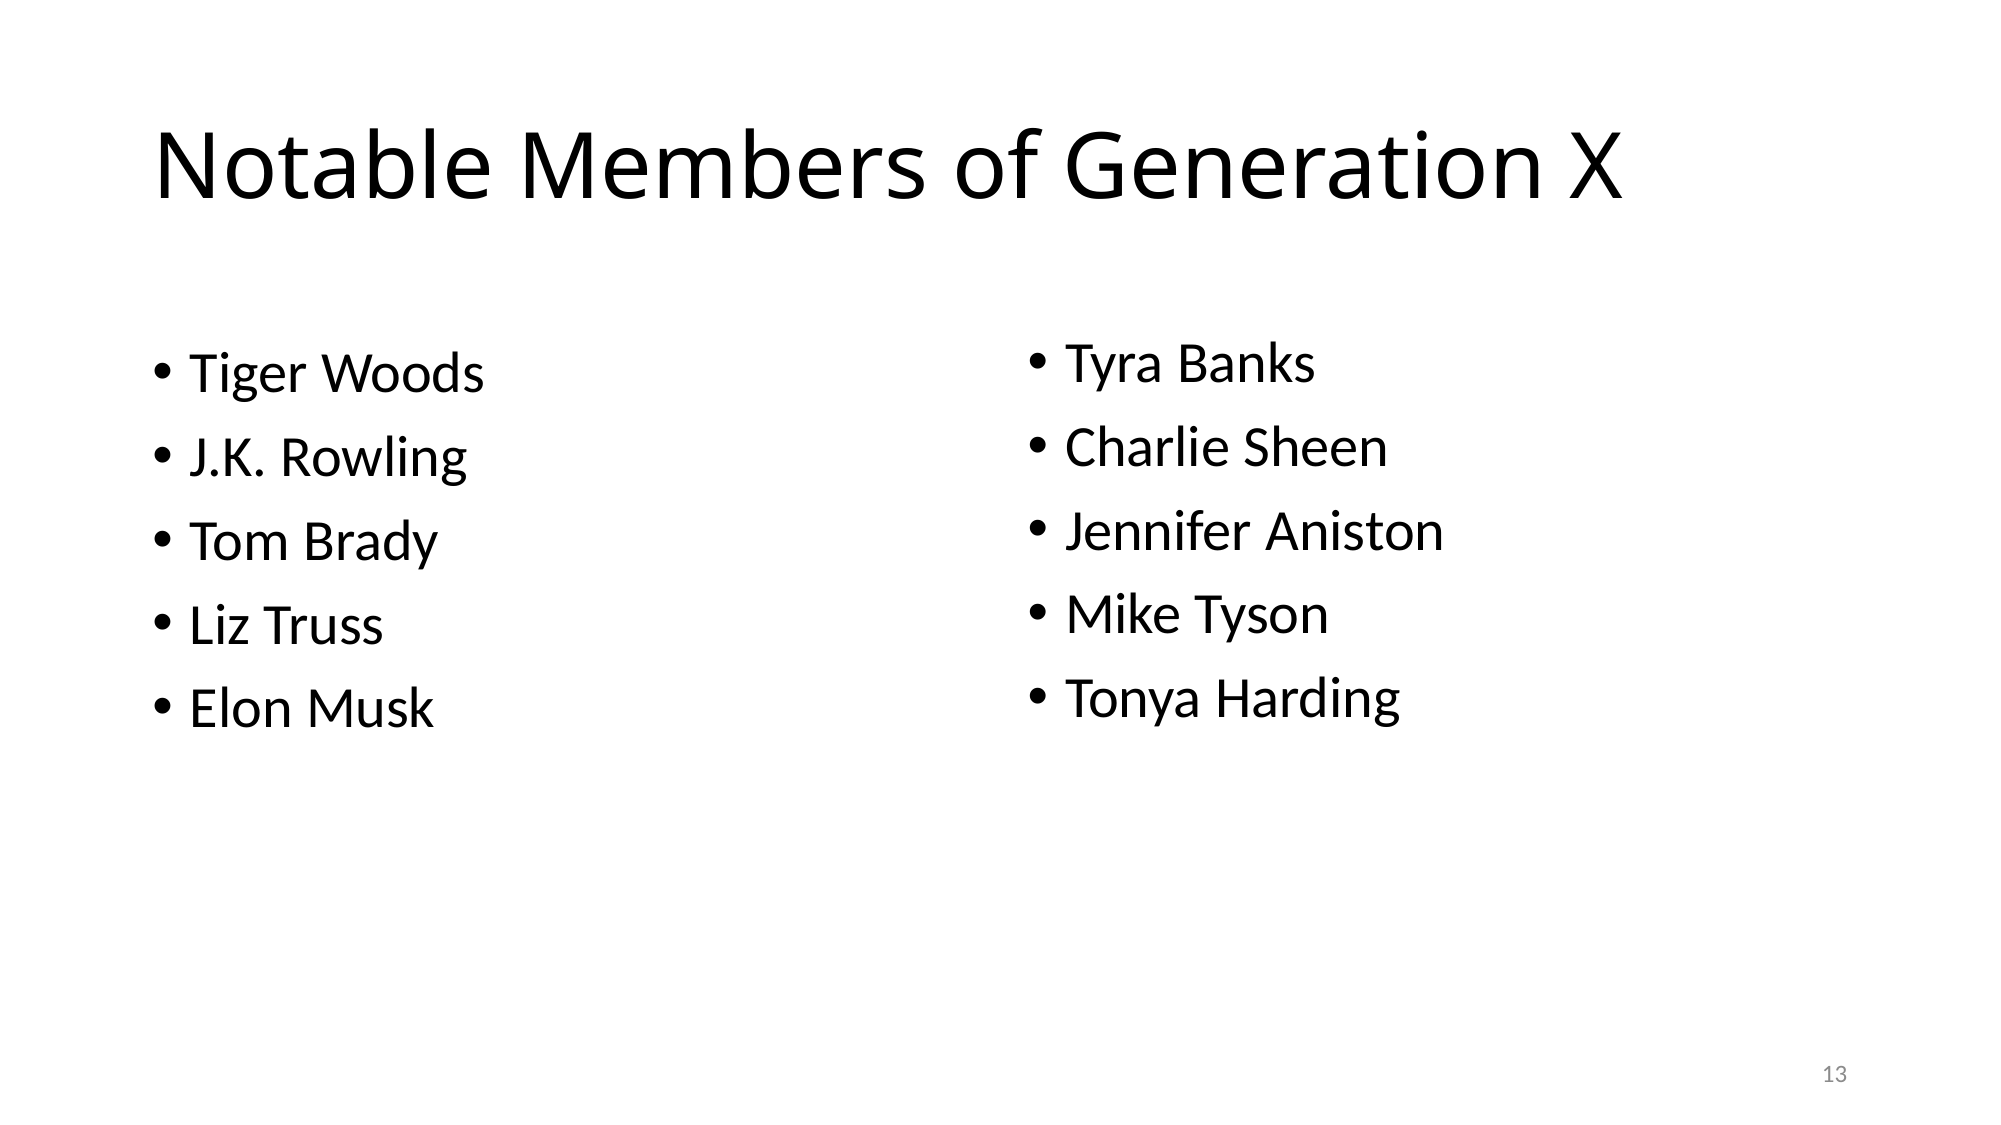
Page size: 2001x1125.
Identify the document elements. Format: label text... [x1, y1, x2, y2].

slide_number 13 [1412, 1042, 1863, 1103]
title Notable Members of Generation X [137, 59, 1863, 278]
list Tiger Woods J.K. Rowling Tom Brady Liz Truss Elon Musk [137, 334, 984, 1026]
list Tyra Banks Charlie Sheen Jennifer Aniston Mike Tyson Tonya Harding [1012, 324, 1863, 1016]
